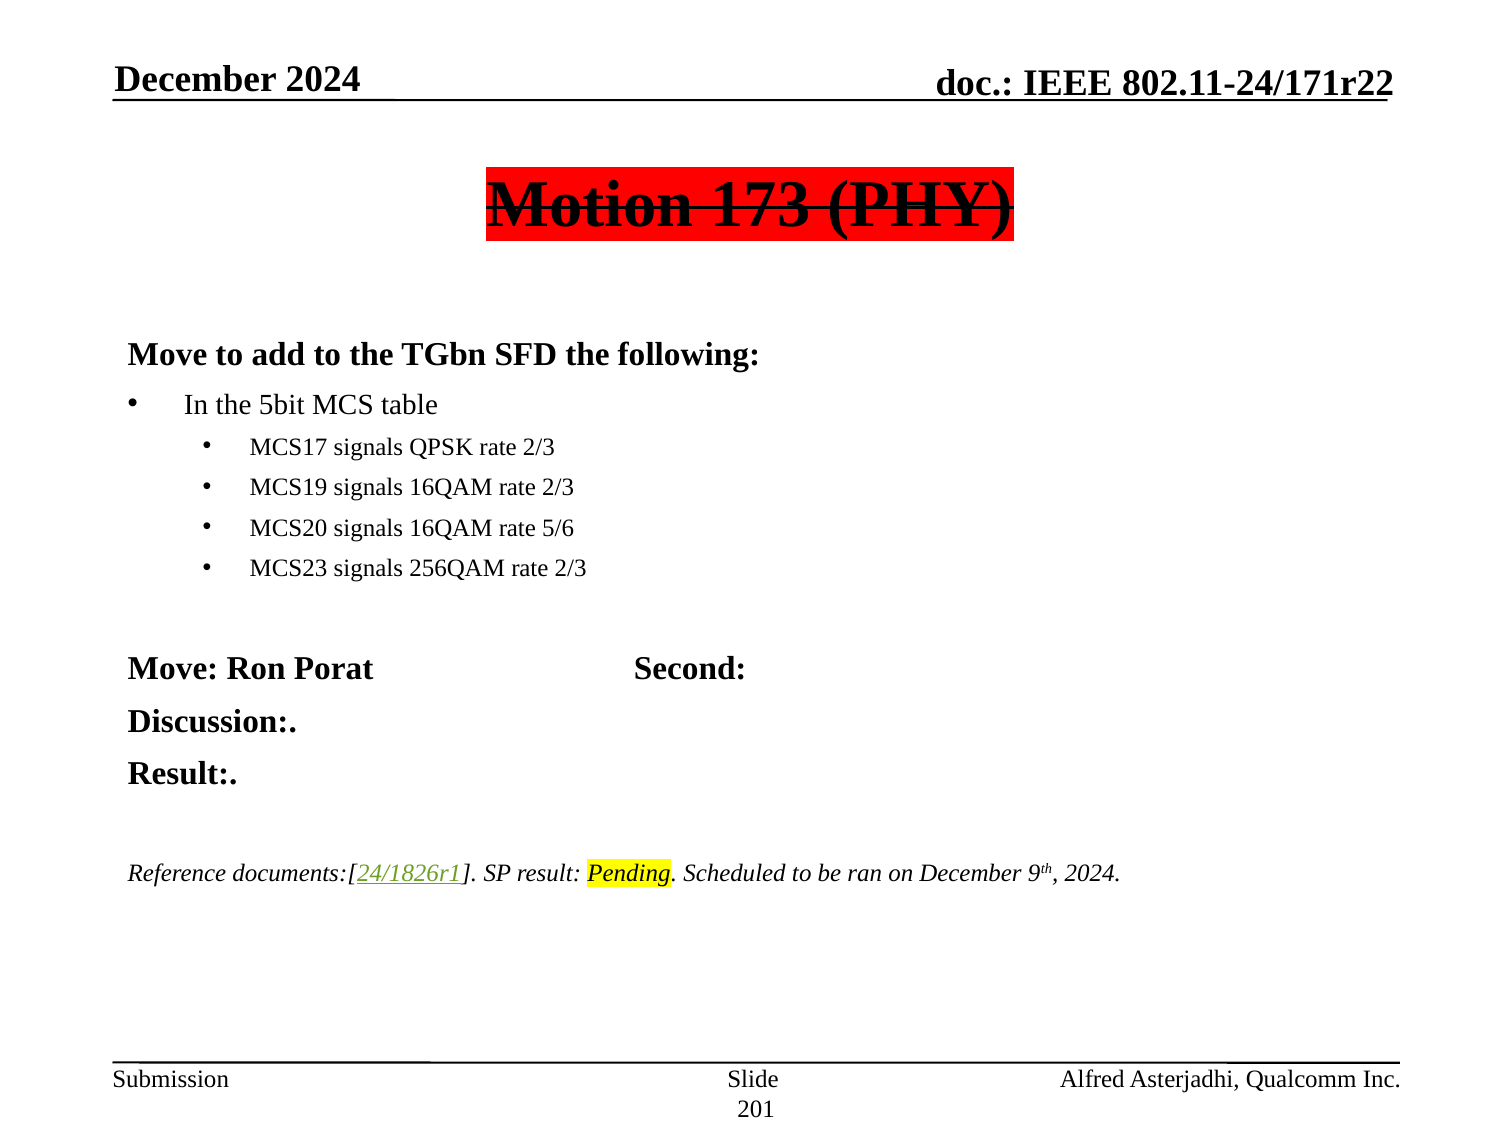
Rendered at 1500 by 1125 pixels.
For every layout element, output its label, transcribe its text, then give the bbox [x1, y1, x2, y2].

title Motion 173 (PHY) [112, 112, 1388, 288]
footer Alfred Asterjadhi, Qualcomm Inc. [878, 1061, 1402, 1093]
slide_number Slide 201 [712, 1061, 800, 1123]
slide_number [114, 54, 423, 100]
list Move to add to the TGbn SFD the following: In the 5bit MCS table MCS17 signals QPSK rate 2/3 MCS19 signals 16QAM rate 2/3 MCS20 signals 16QAM rate 5/6 MCS23 signals 256QAM rate 2/3 Move: Ron Porat Second: Discussion:. Result:. Reference documents:[24/1826r1]. SP result: Pending. Scheduled to be ran on December 9th, 2024. [112, 324, 1388, 1000]
